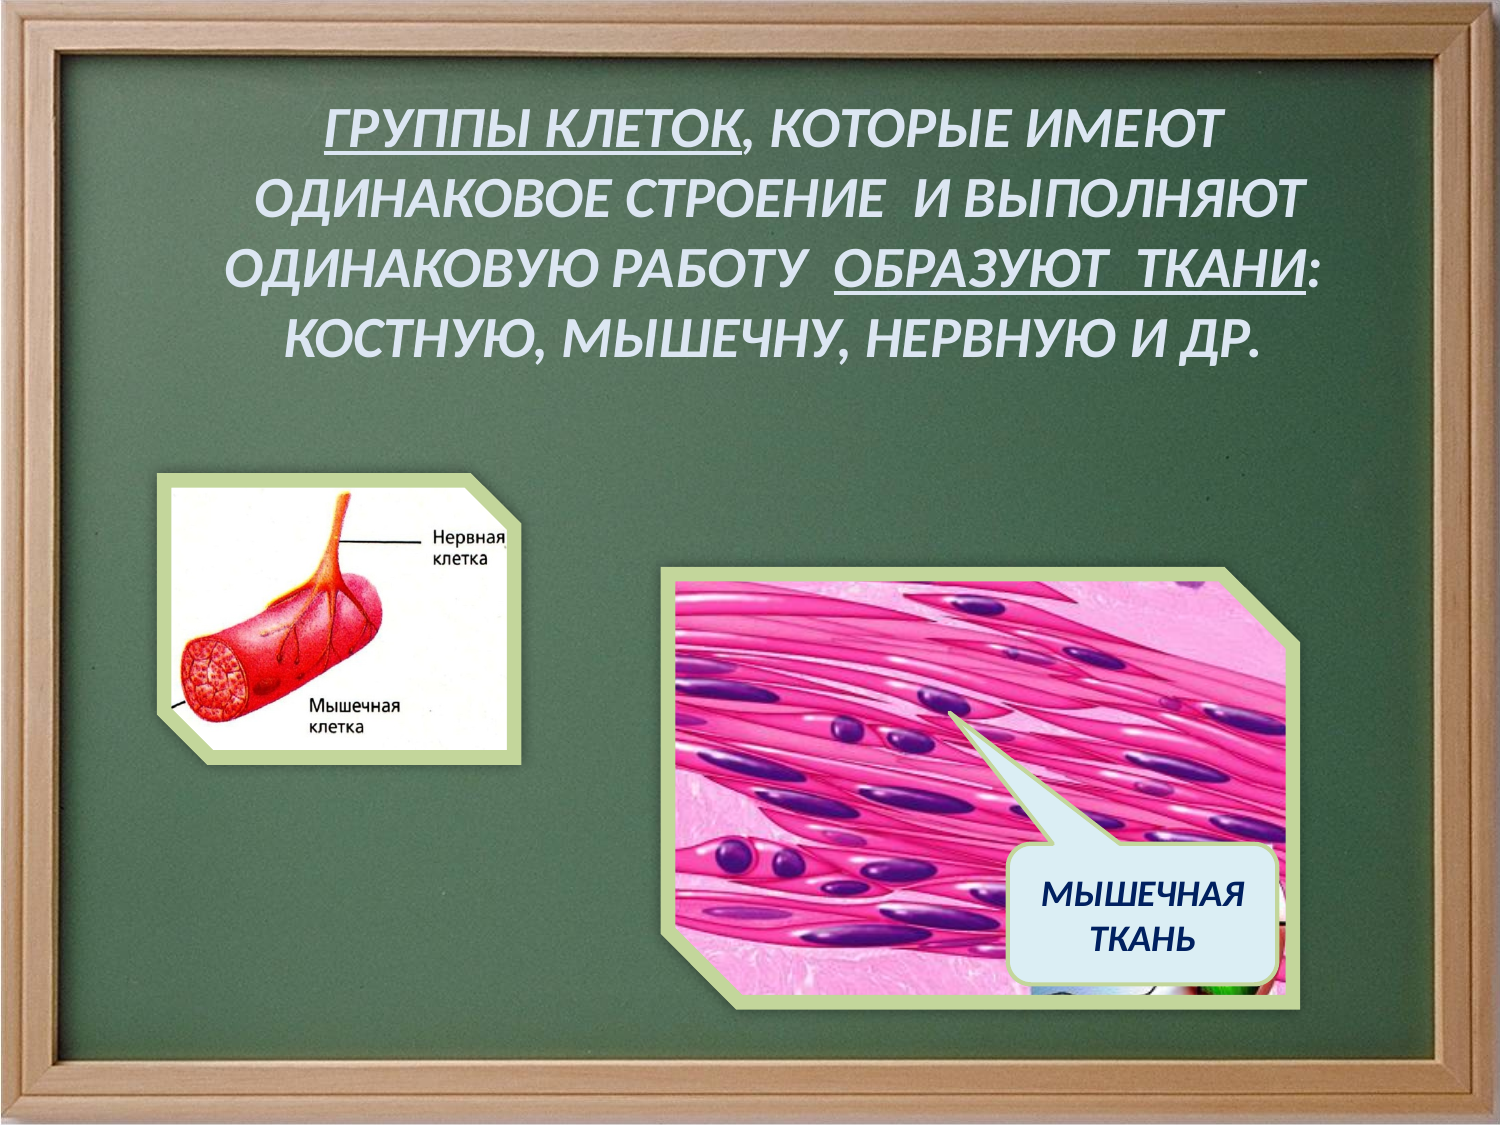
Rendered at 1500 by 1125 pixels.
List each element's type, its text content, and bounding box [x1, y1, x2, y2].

picture [0, 0, 1500, 1125]
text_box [667, 573, 1294, 1003]
text_box ГРУППЫ КЛЕТОК, КОТОРЫЕ ИМЕЮТ ОДИНАКОВОЕ СТРОЕНИЕ И ВЫПОЛНЯЮТ ОДИНАКОВУЮ РАБОТУ ОБРАЗУЮТ ТКАНИ: КОСТНУЮ, МЫШЕЧНУ, НЕРВНУЮ И ДР. [46, 81, 1500, 377]
